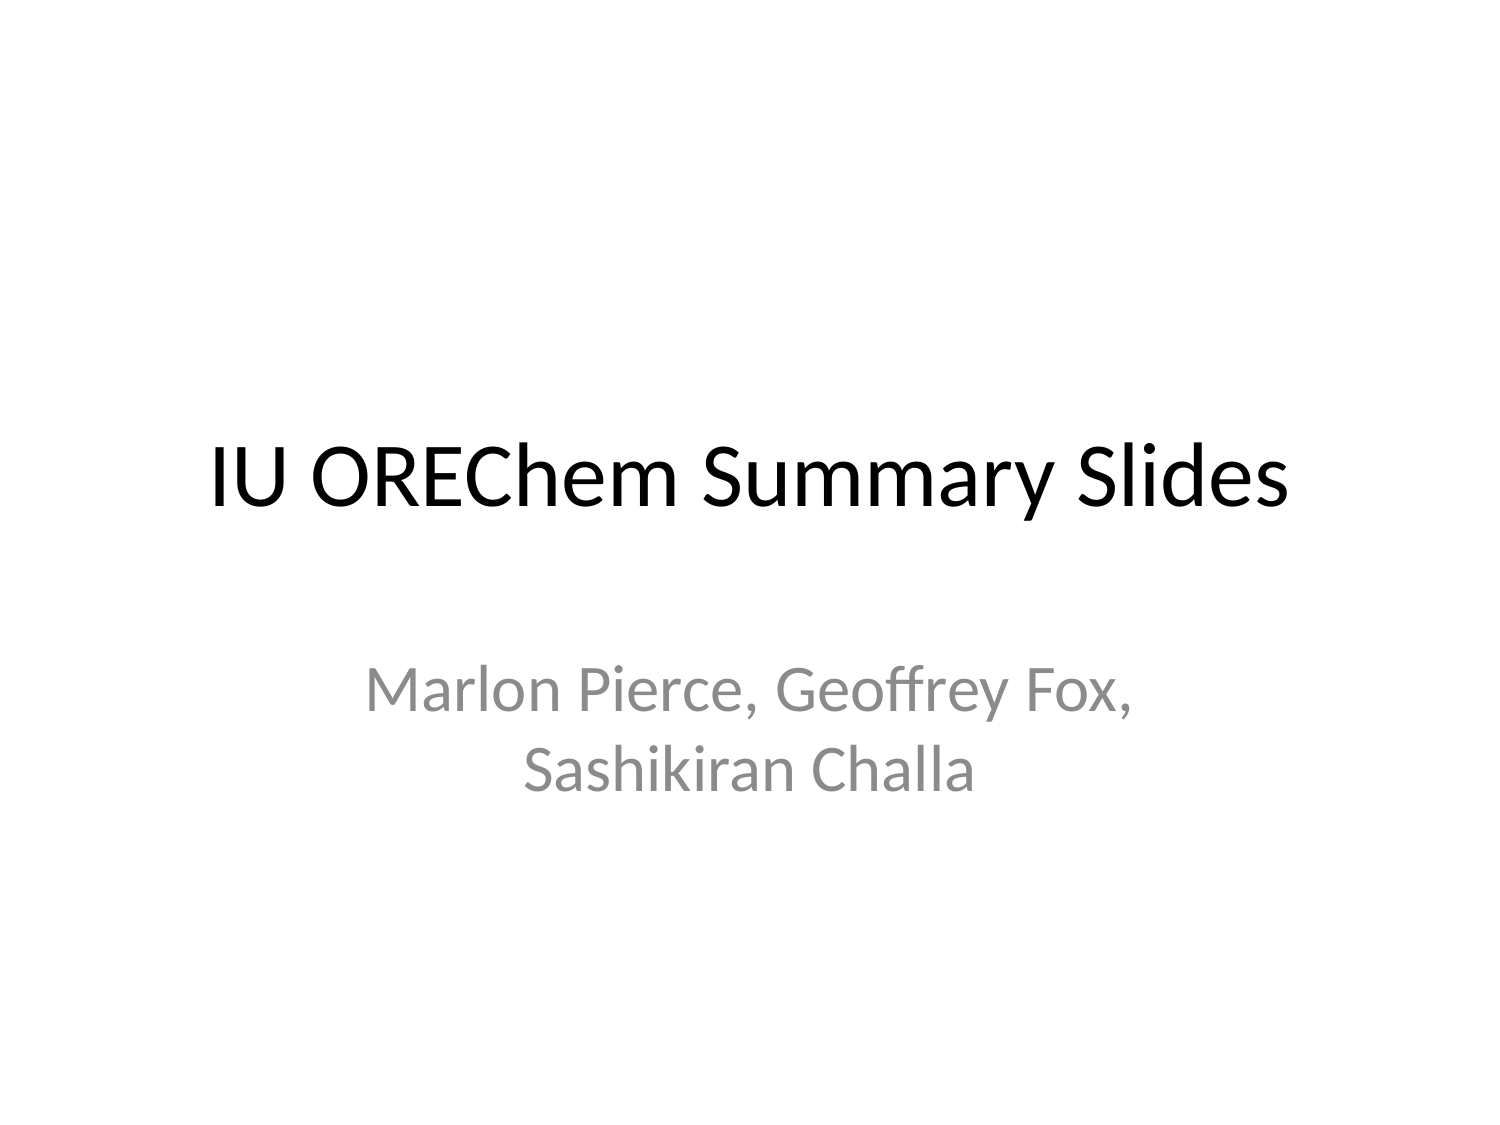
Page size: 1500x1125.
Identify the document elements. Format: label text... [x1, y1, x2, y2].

title IU OREChem Summary Slides [112, 349, 1388, 591]
subtitle Marlon Pierce, Geoffrey Fox, Sashikiran Challa [225, 637, 1275, 925]
